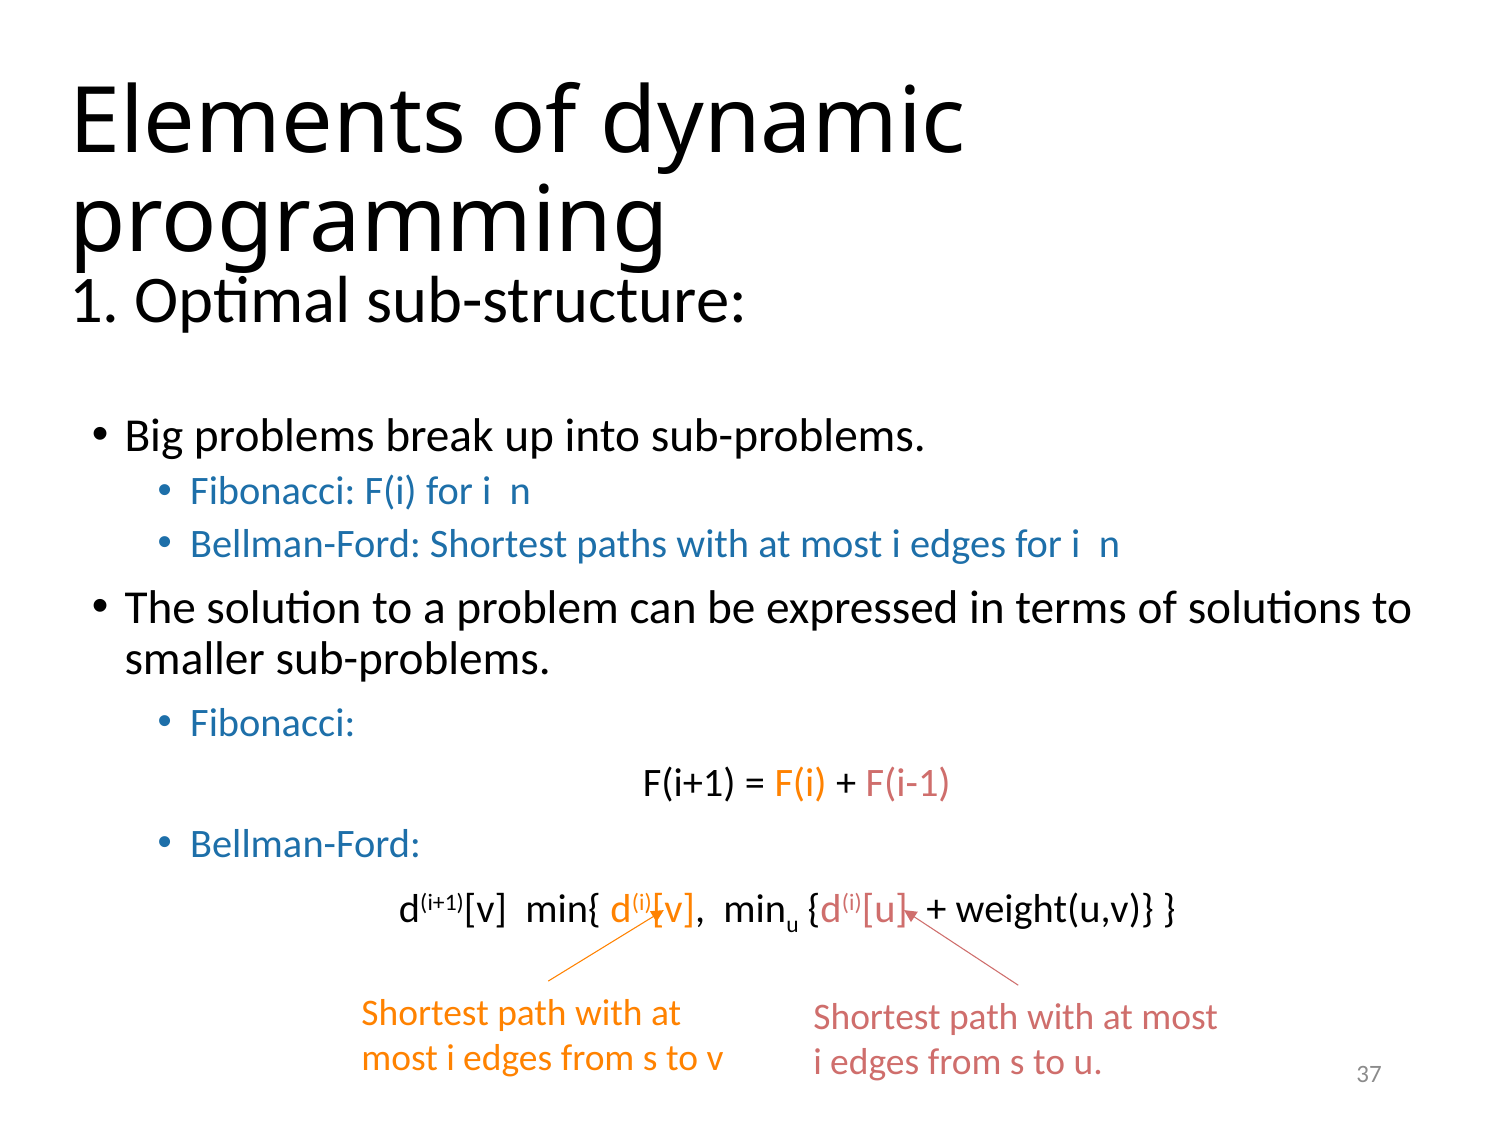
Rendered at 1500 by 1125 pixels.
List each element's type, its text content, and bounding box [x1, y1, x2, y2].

text_box 1. Optimal sub-structure: [54, 247, 1091, 343]
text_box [548, 910, 664, 982]
text_box Shortest path with at most i edges from s to u. [798, 985, 1238, 1090]
text_box Shortest path with at most i edges from s to v [346, 981, 750, 1086]
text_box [903, 910, 1019, 986]
slide_number 37 [1059, 1042, 1397, 1103]
title Elements of dynamic programming [54, 99, 1500, 246]
